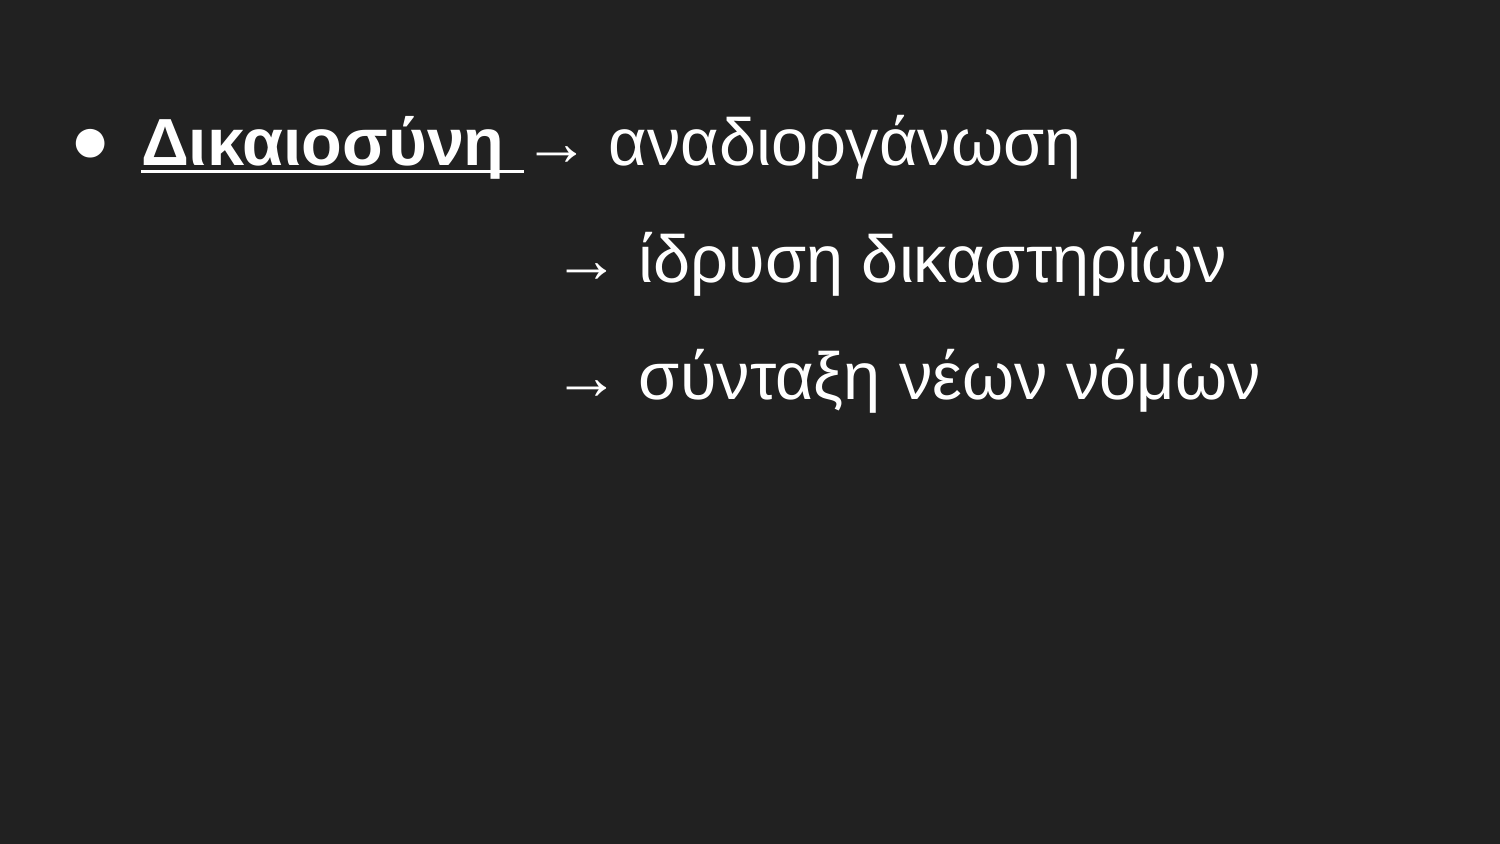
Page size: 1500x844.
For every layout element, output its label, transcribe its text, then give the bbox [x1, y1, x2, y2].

list Δικαιοσύνη → αναδιοργάνωση → ίδρυση δικαστηρίων → σύνταξη νέων νόμων [51, 72, 1449, 750]
